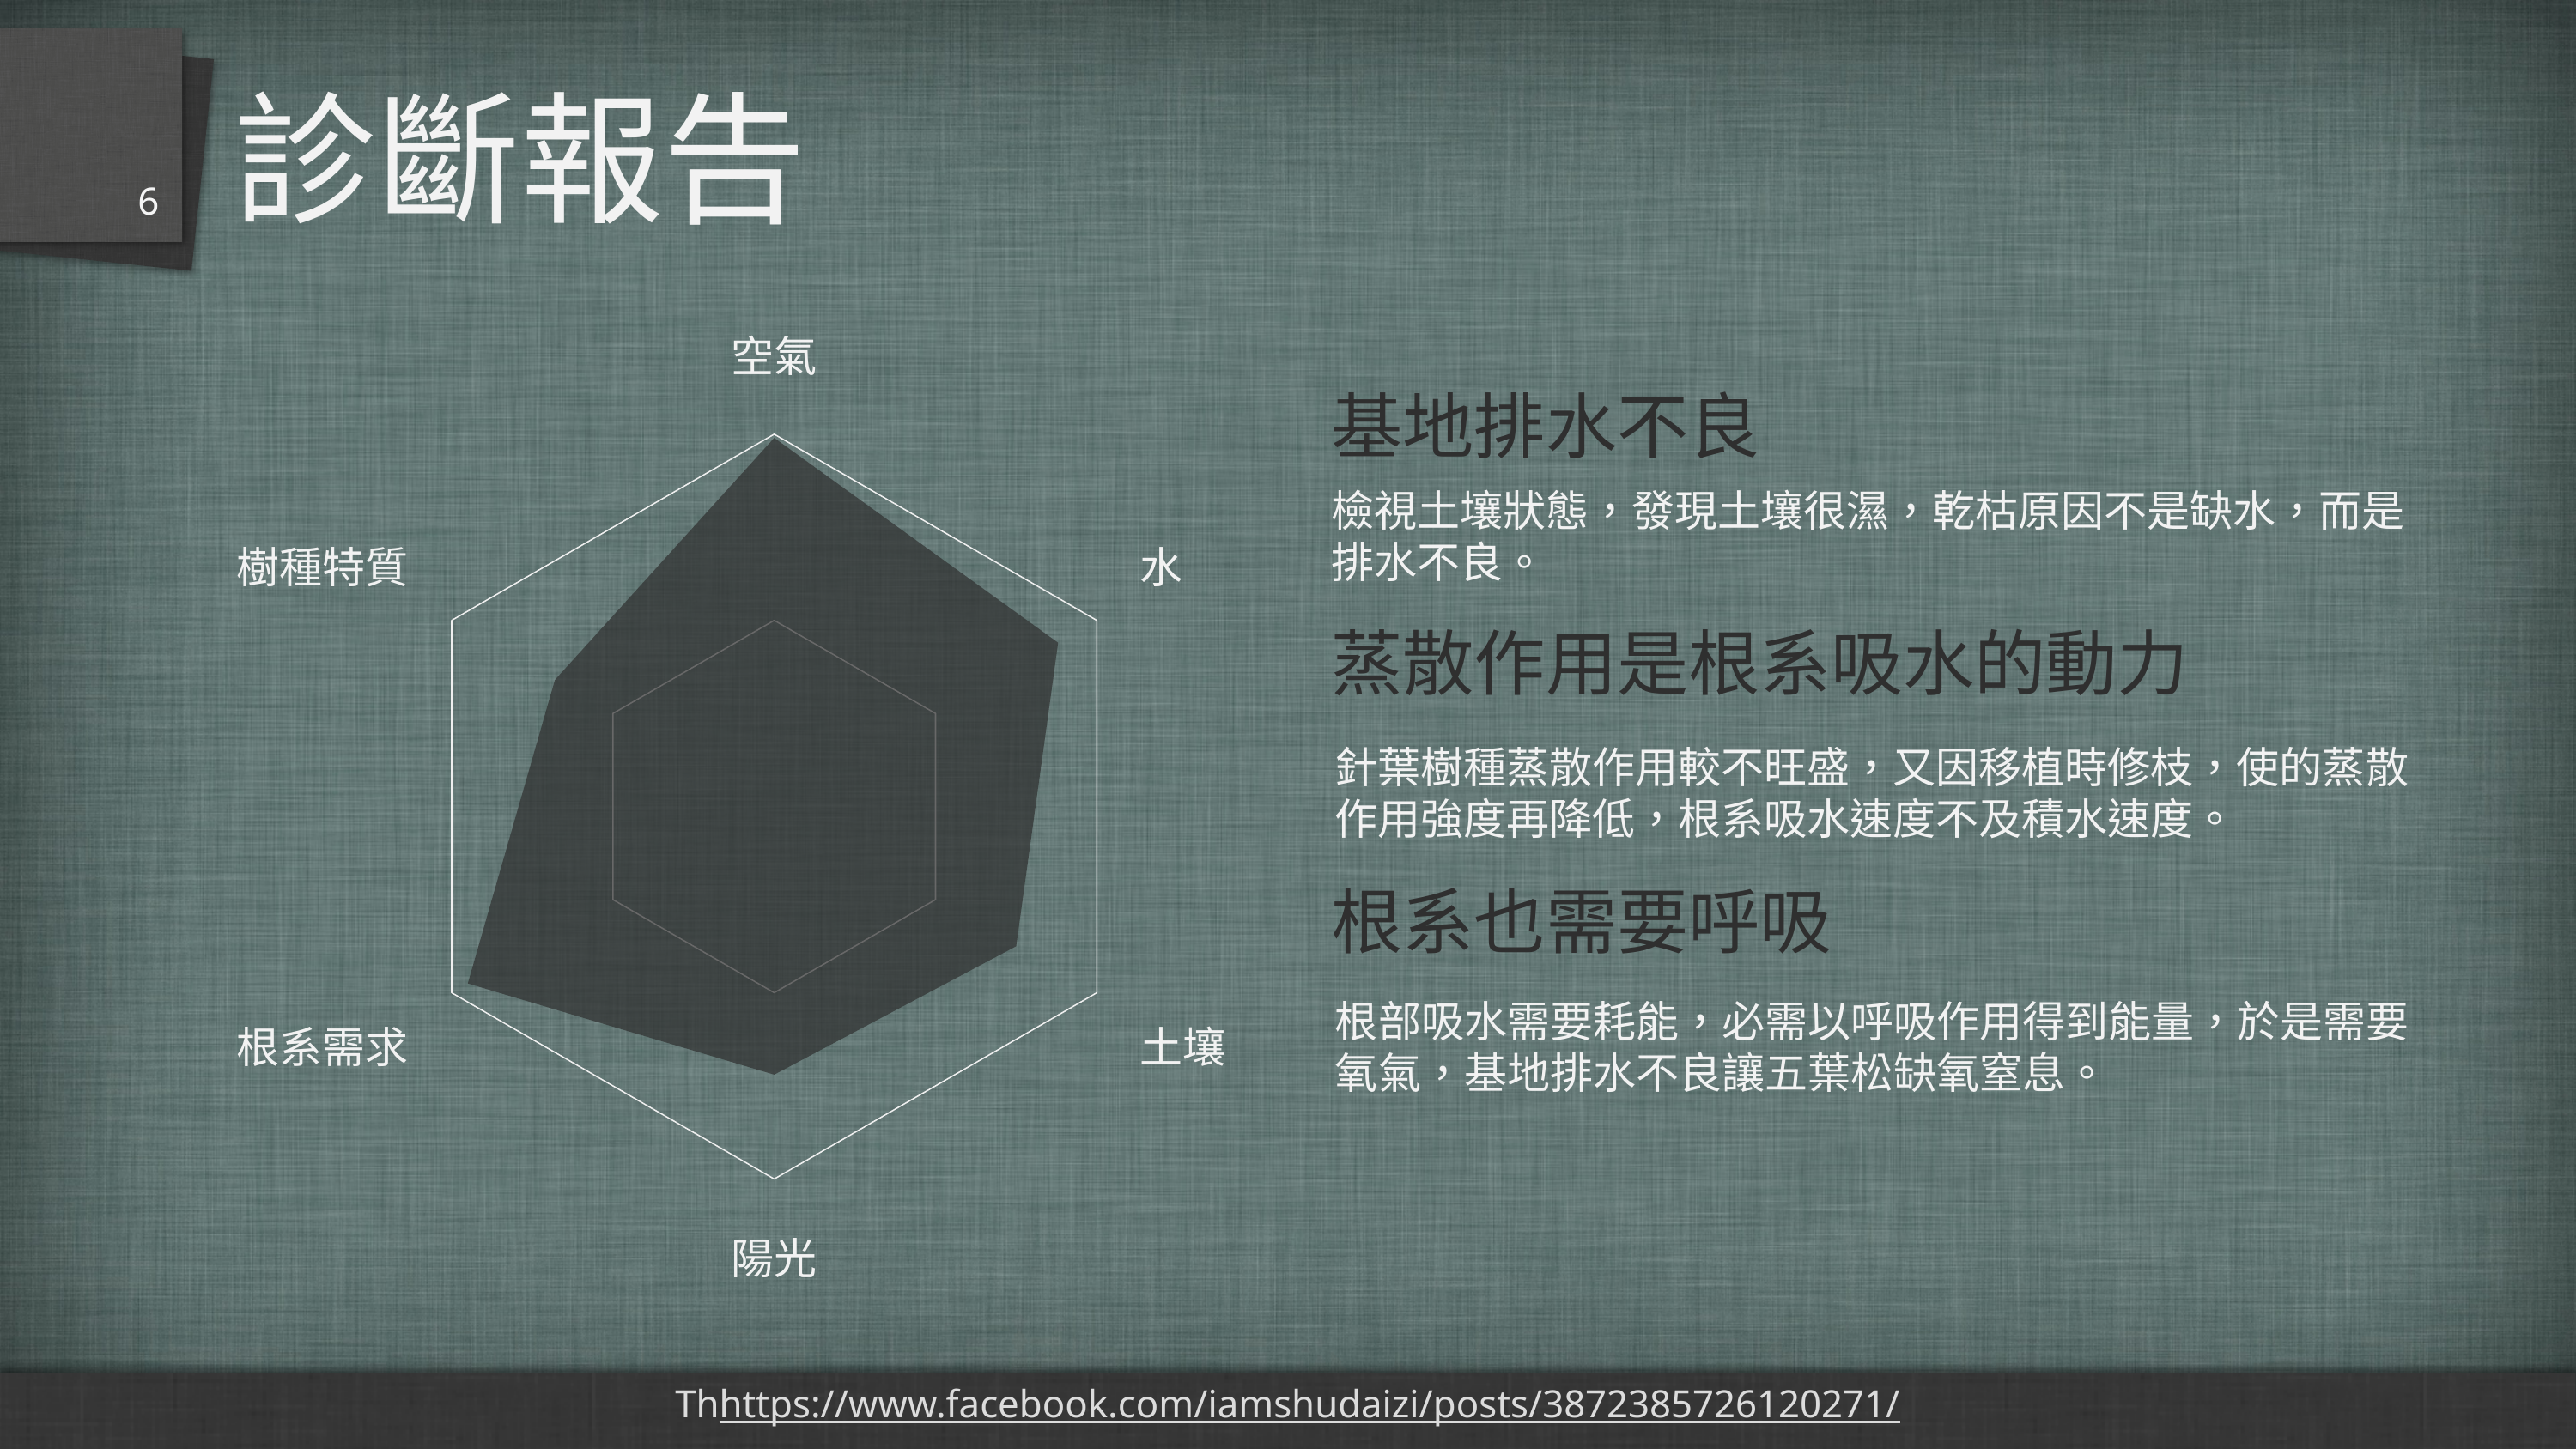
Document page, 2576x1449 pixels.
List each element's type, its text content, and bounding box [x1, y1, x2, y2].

list 檢視土壤狀態，發現土壤很濕，乾枯原因不是缺水，而是排水不良。 [1446, 472, 2465, 606]
picture [0, 0, 2576, 1449]
list 基地排水不良 [1446, 369, 2465, 461]
list 針葉樹種蒸散作用較不旺盛，又因移植時修枝，使的蒸散作用強度再降低，根系吸水速度不及積水速度。 [1446, 729, 2469, 870]
chart [29, 237, 1442, 1394]
footer Thhttps://www.facebook.com/iamshudaizi/posts/3872385726120271/ [70, 1367, 2506, 1445]
title 診斷報告 [210, 80, 2530, 230]
text_box 根系也需要呼吸 [1446, 864, 2465, 956]
text_box 根部吸水需要耗能，必需以呼吸作用得到能量，於是需要氧氣，基地排水不良讓五葉松缺氧窒息。 [1446, 982, 2469, 1137]
slide_number 6 [68, 164, 183, 235]
list 蒸散作用是根系吸水的動力 [1446, 606, 2465, 699]
